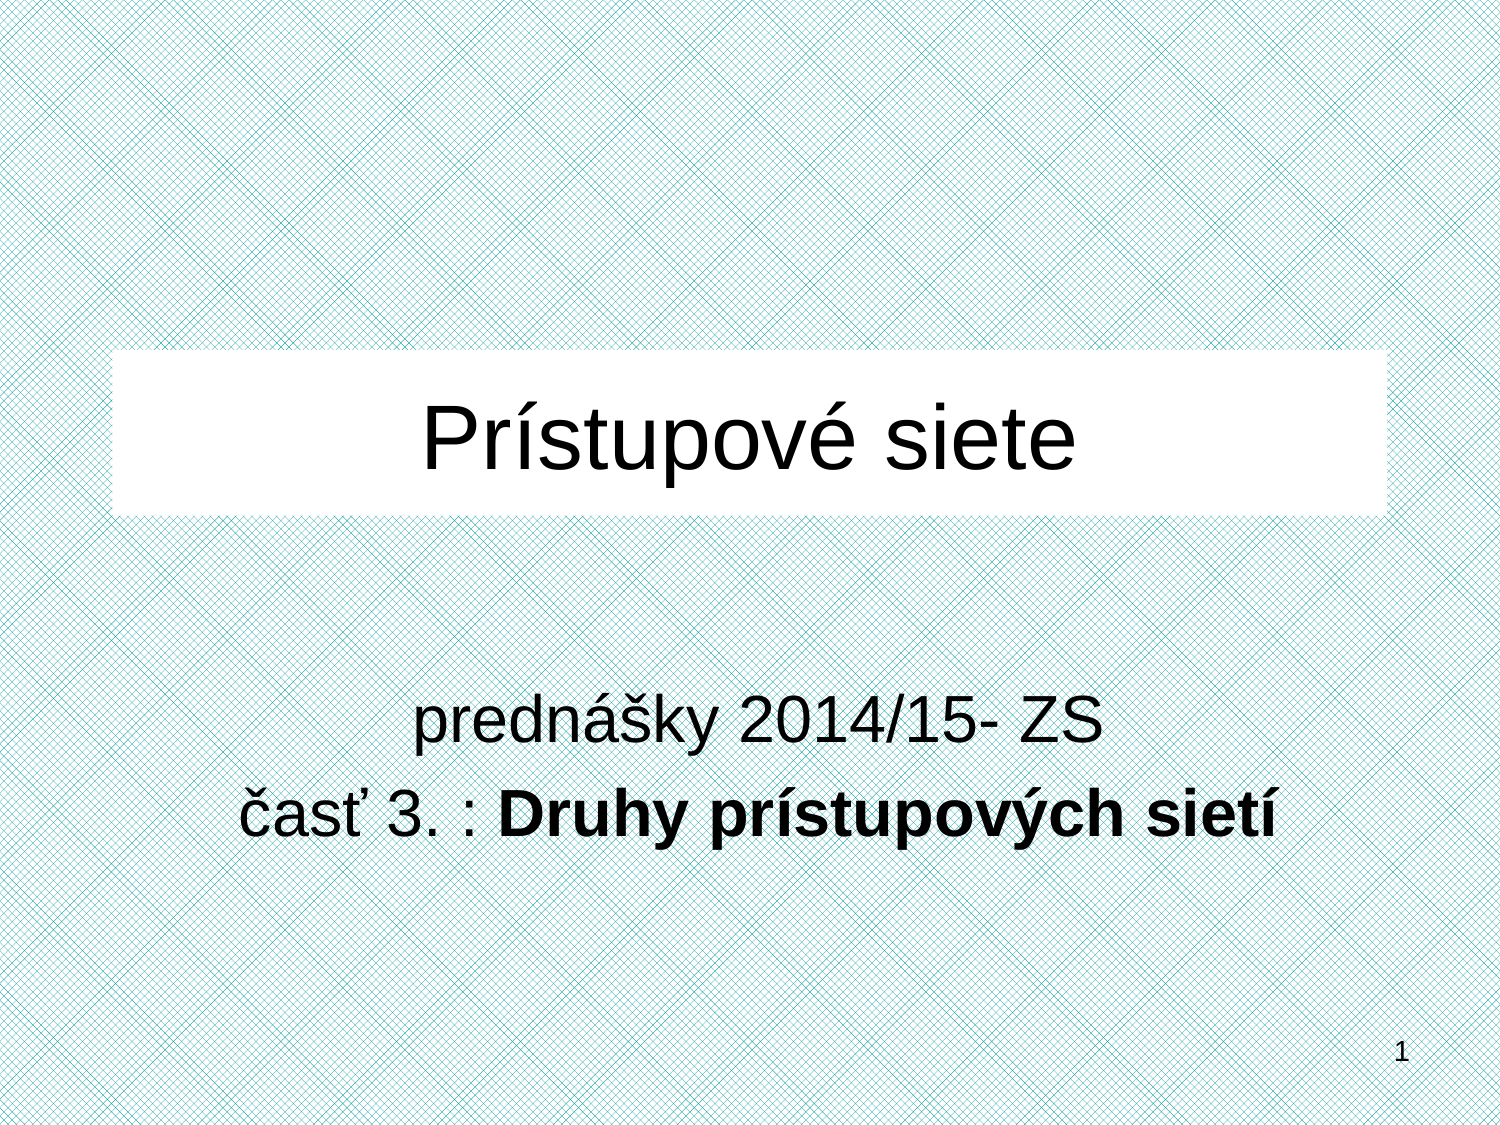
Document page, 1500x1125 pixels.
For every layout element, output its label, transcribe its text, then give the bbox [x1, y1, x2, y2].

title Prístupové siete [112, 350, 1388, 516]
subtitle prednášky 2014/15- ZS časť 3. : Druhy prístupových sietí [183, 668, 1335, 870]
slide_number 1 [1074, 1024, 1426, 1103]
